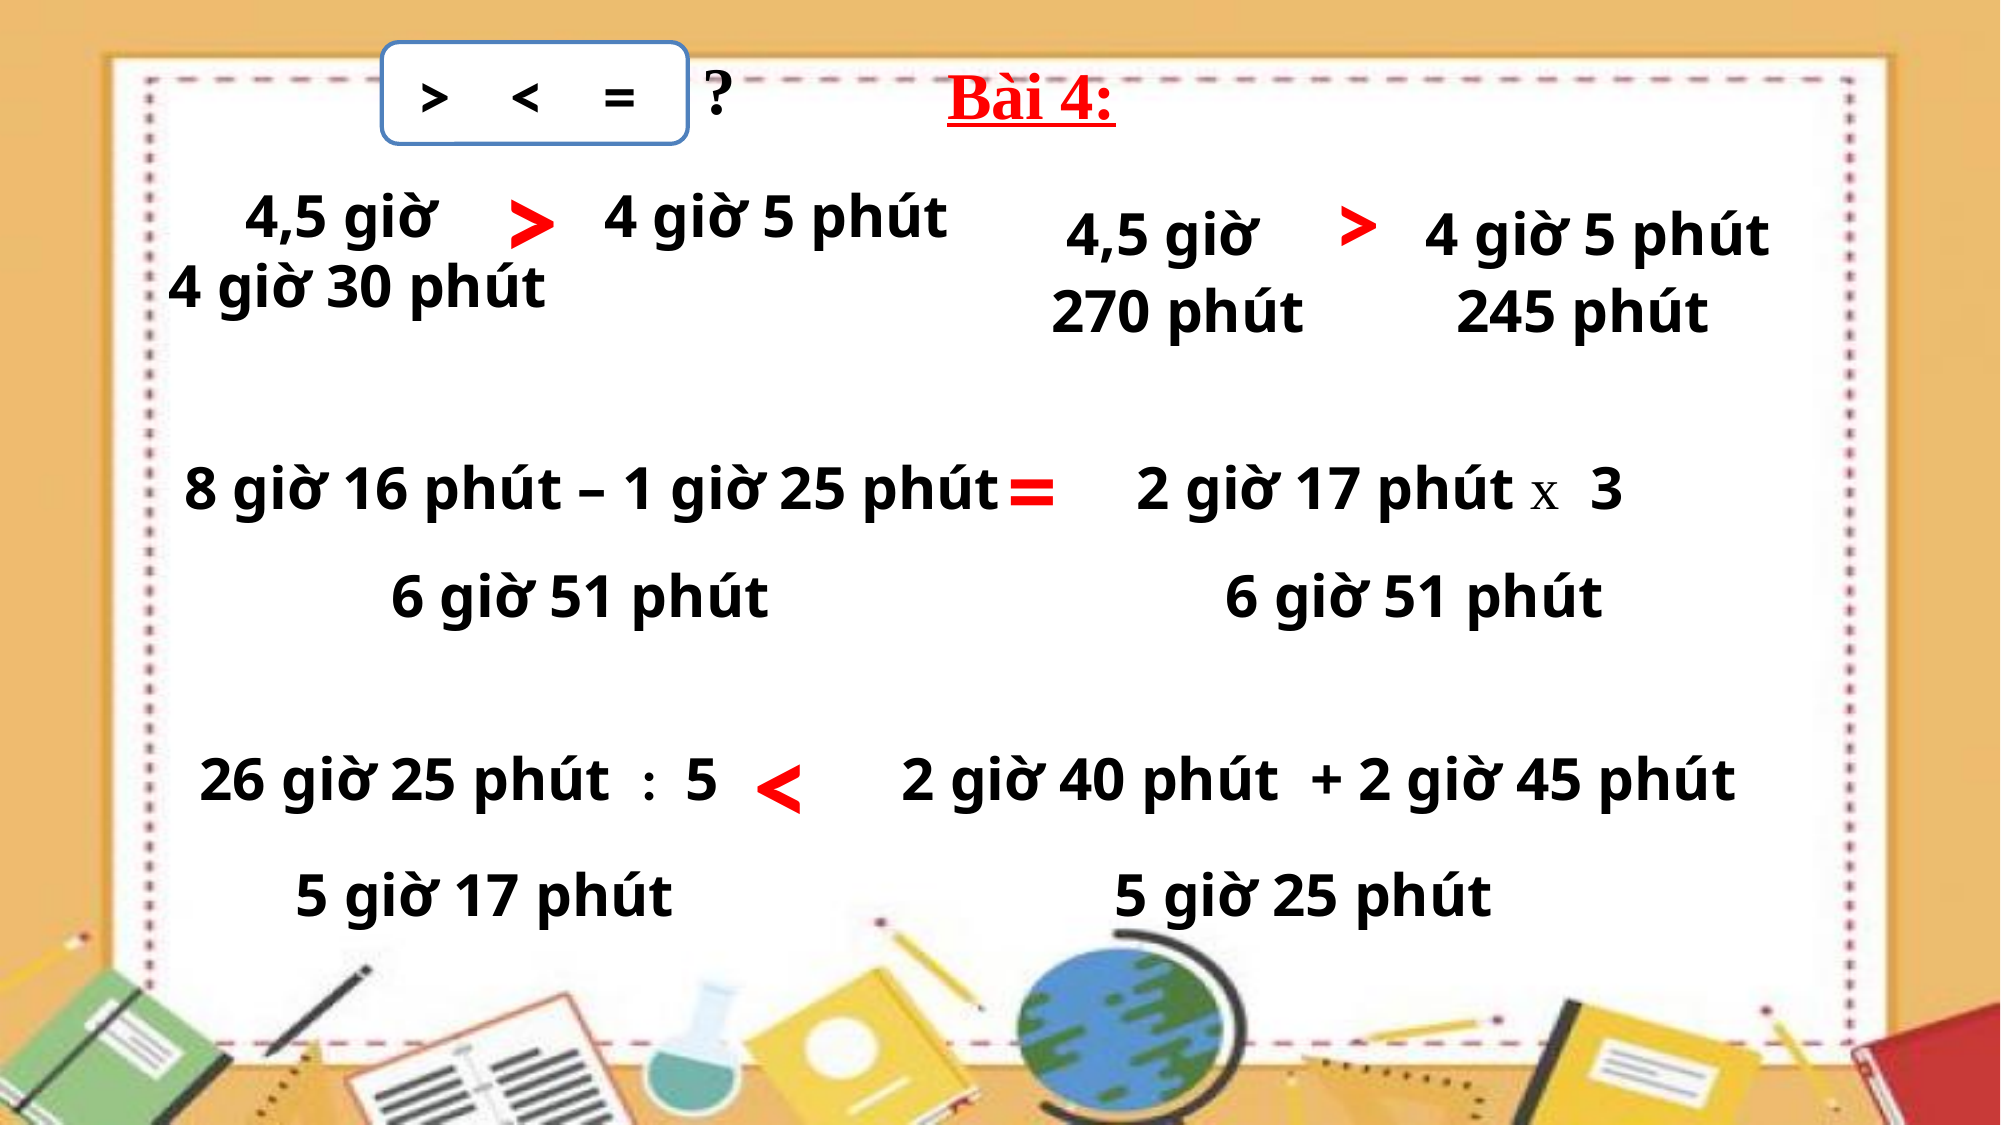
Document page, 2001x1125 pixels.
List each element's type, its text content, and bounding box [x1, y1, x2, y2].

text_box 4,5 giờ 4 giờ 5 phút 4 giờ 30 phút [108, 171, 985, 327]
picture [0, 0, 2001, 1125]
text_box ? [687, 40, 809, 136]
text_box 8 giờ 16 phút – 1 giờ 25 phút 2 giờ 17 phút x 3 [139, 443, 970, 529]
text_box > < = [379, 40, 688, 146]
title Bài 4: [169, 0, 1895, 202]
text_box > [488, 146, 609, 290]
text_box 26 giờ 25 phút : 5 2 giờ 40 phút + 2 giờ 45 phút [878, 734, 1851, 820]
text_box 5 giờ 17 phút 5 giờ 25 phút [280, 851, 1604, 1006]
text_box 6 giờ 51 phút 6 giờ 51 phút [346, 551, 1720, 707]
text_box 4,5 giờ > 4 giờ 5 phút 270 phút 245 phút [1020, 156, 1851, 422]
text_box < [739, 705, 878, 856]
text_box 26 giờ 25 phút : 5 2 giờ 40 phút + 2 giờ 45 phút [139, 734, 739, 820]
text_box 8 giờ 16 phút – 1 giờ 25 phút 2 giờ 17 phút x 3 [1093, 443, 1828, 529]
text_box = [970, 417, 1093, 597]
